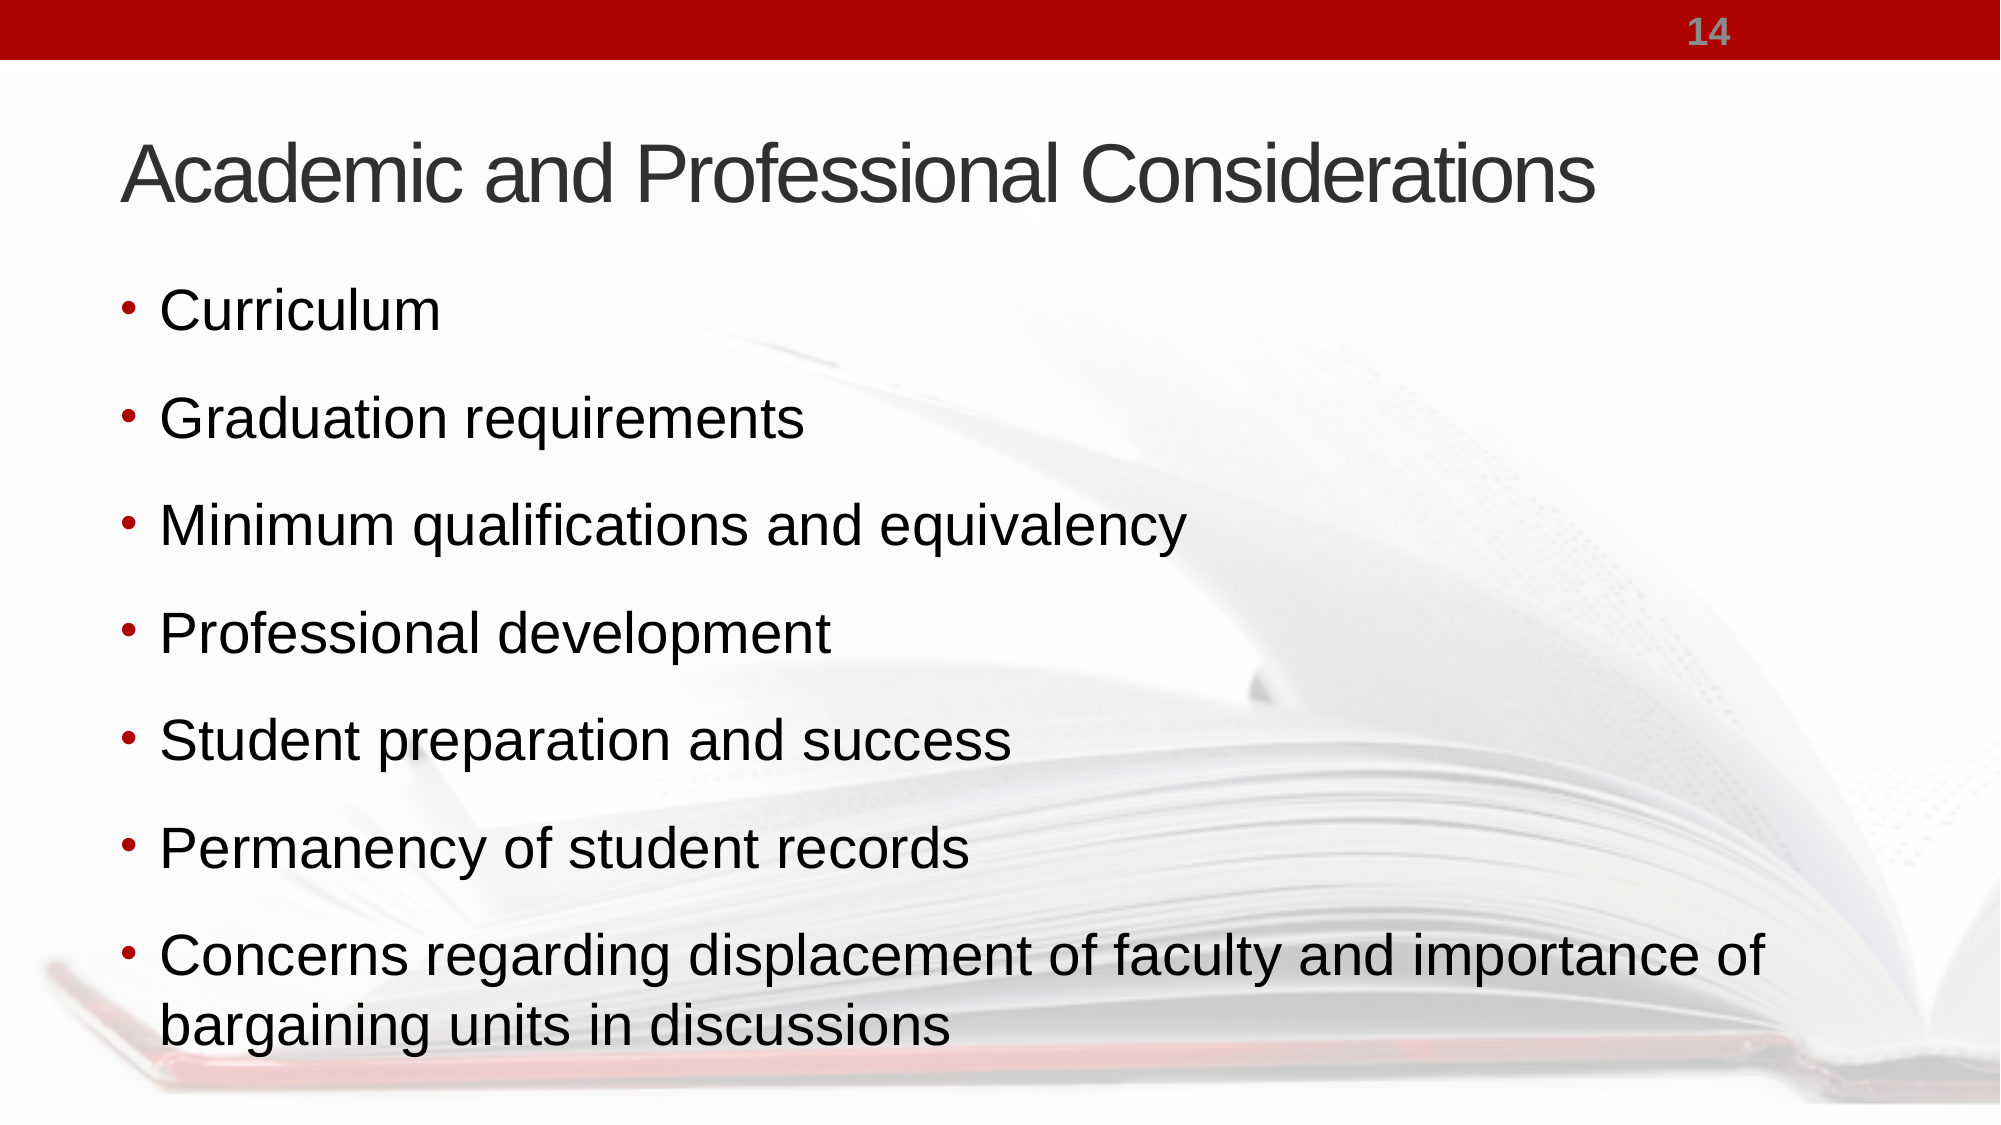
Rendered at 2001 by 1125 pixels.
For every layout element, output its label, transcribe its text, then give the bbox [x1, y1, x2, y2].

title Academic and Professional Considerations [99, 87, 1900, 250]
slide_number 14 [1666, 3, 1900, 57]
list Curriculum Graduation requirements Minimum qualifications and equivalency Professional development Student preparation and success Permanency of student records Concerns regarding displacement of faculty and importance of bargaining units in discussions [99, 262, 1900, 1063]
